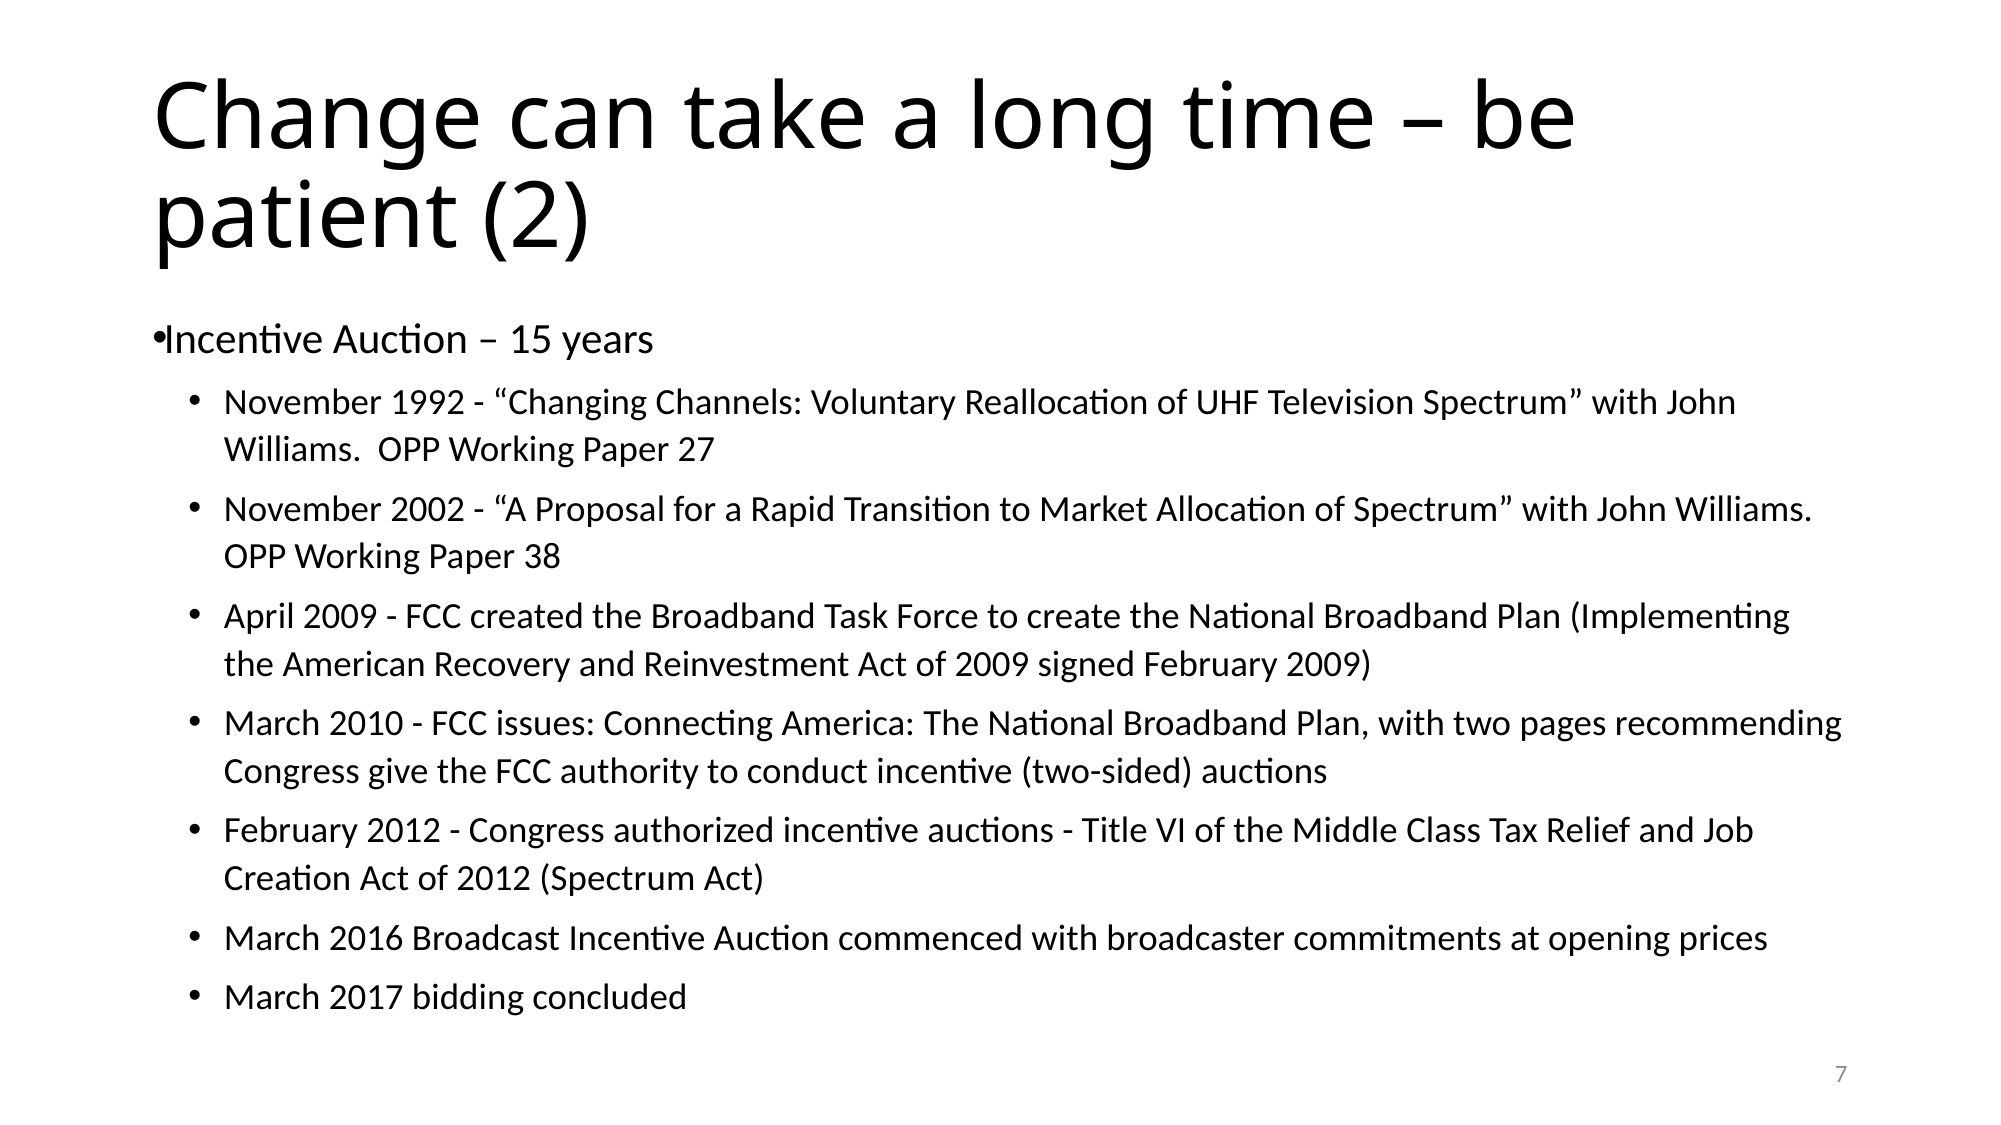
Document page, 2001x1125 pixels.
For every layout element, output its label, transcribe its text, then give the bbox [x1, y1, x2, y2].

list Incentive Auction – 15 years November 1992 - “Changing Channels: Voluntary Reallocation of UHF Television Spectrum” with John Williams. OPP Working Paper 27 November 2002 - “A Proposal for a Rapid Transition to Market Allocation of Spectrum” with John Williams. OPP Working Paper 38 April 2009 - FCC created the Broadband Task Force to create the National Broadband Plan (Implementing the American Recovery and Reinvestment Act of 2009 signed February 2009) March 2010 - FCC issues: Connecting America: The National Broadband Plan, with two pages recommending Congress give the FCC authority to conduct incentive (two-sided) auctions February 2012 - Congress authorized incentive auctions - Title VI of the Middle Class Tax Relief and Job Creation Act of 2012 (Spectrum Act) March 2016 Broadcast Incentive Auction commenced with broadcaster commitments at opening prices March 2017 bidding concluded [137, 299, 1863, 1043]
slide_number 7 [1412, 1042, 1863, 1103]
title Change can take a long time – be patient (2) [137, 59, 1863, 278]
